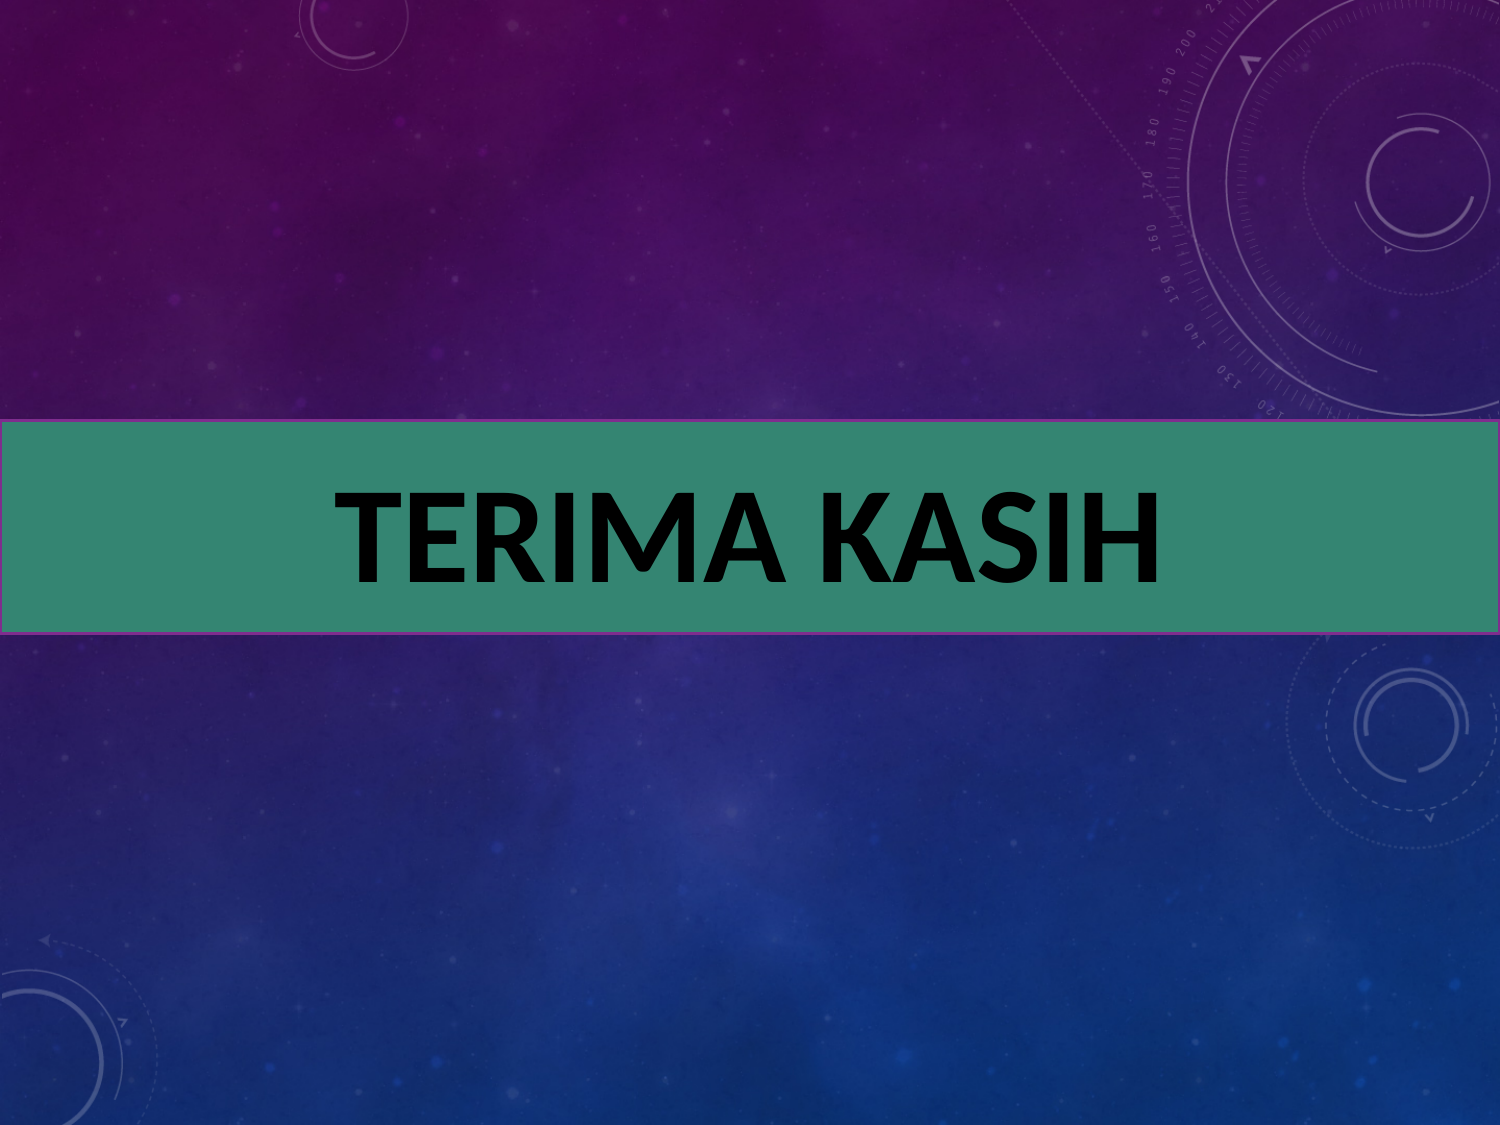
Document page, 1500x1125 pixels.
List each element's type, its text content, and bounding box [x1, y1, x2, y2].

text_box TERIMA KASIH [0, 419, 1500, 635]
picture [0, 0, 1500, 419]
picture [0, 635, 1500, 1125]
